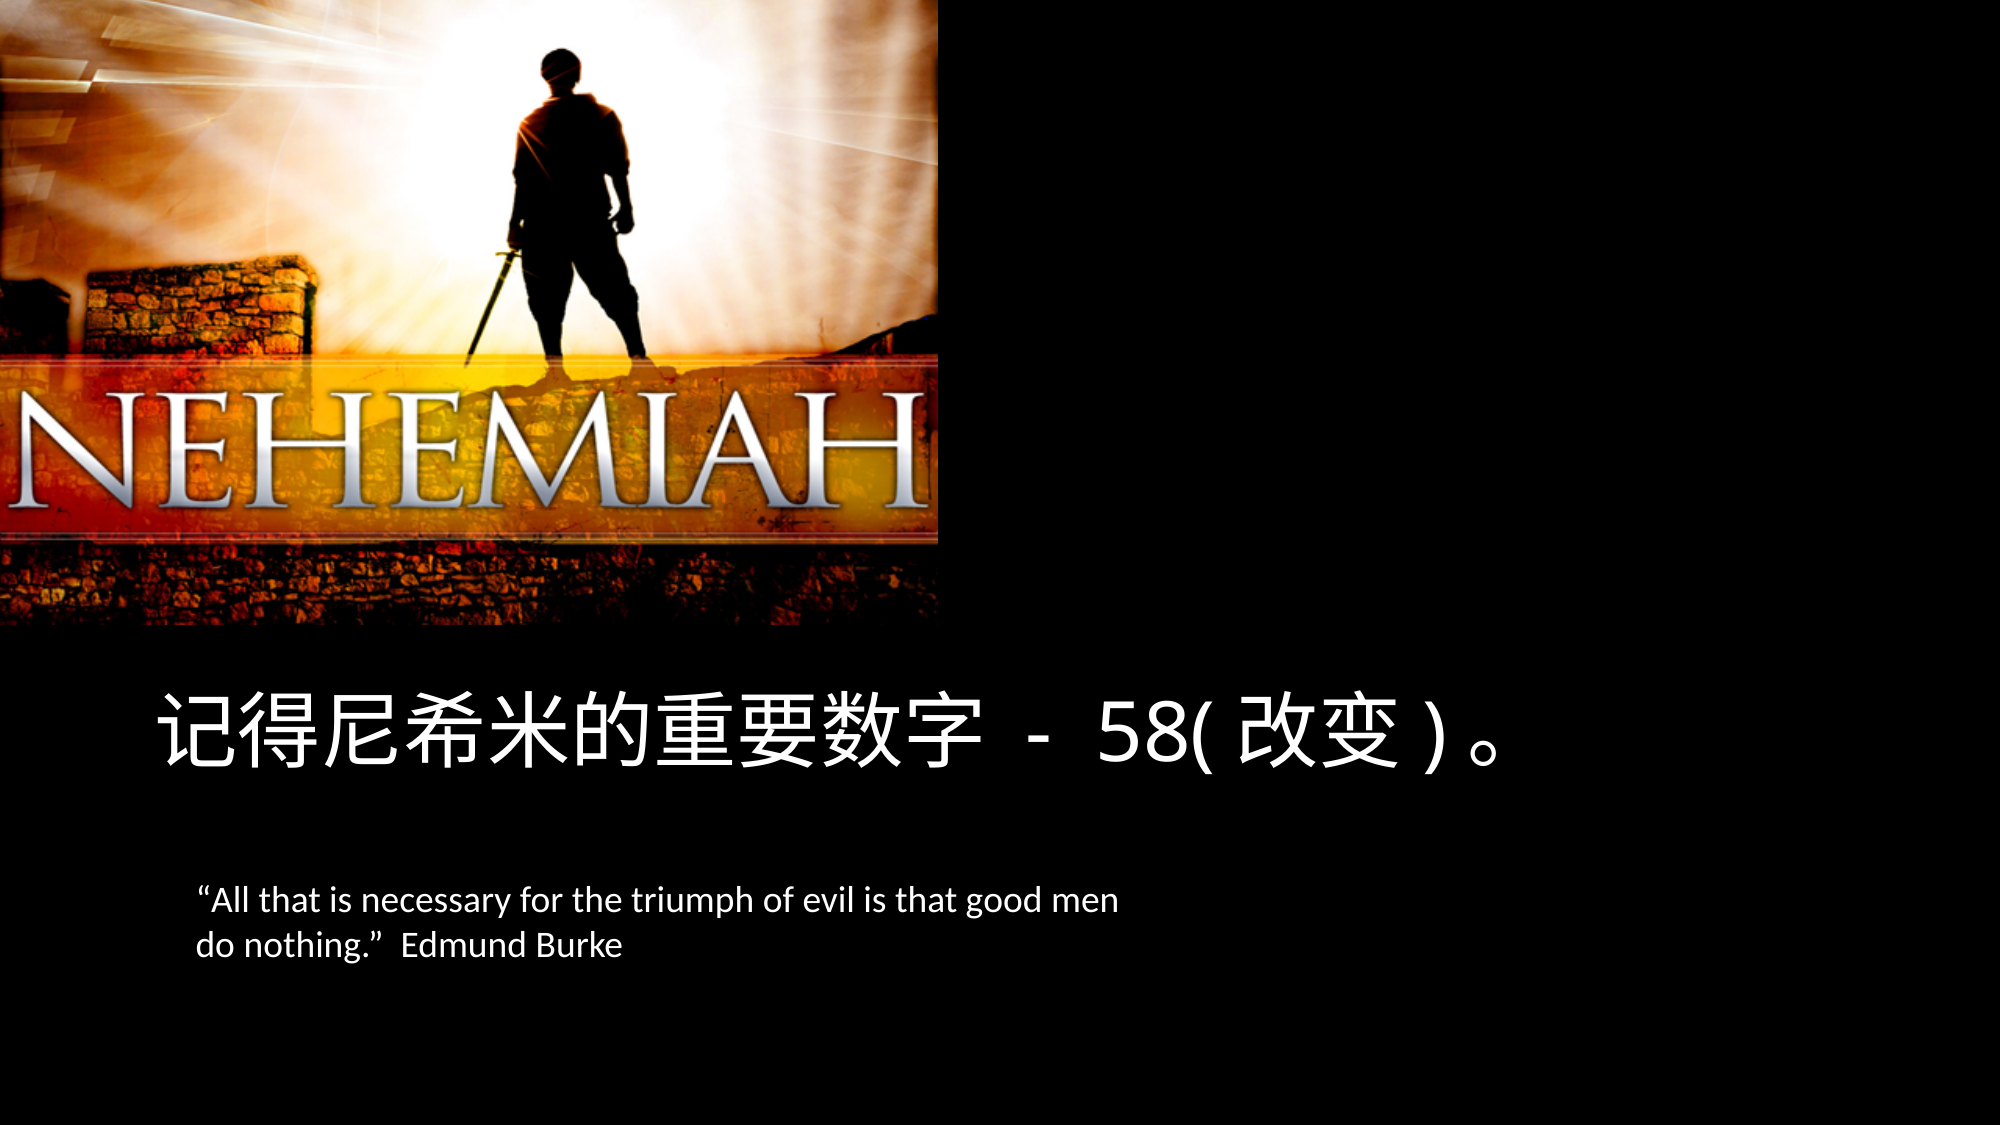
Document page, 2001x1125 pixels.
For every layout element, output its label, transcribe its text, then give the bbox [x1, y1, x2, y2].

text_box “All that is necessary for the triumph of evil is that good men do nothing.” Edmund Burke [180, 867, 1181, 972]
picture [0, 0, 938, 625]
text_box 记得尼希米的重要数字 - 58(改变)。 [139, 671, 1566, 786]
